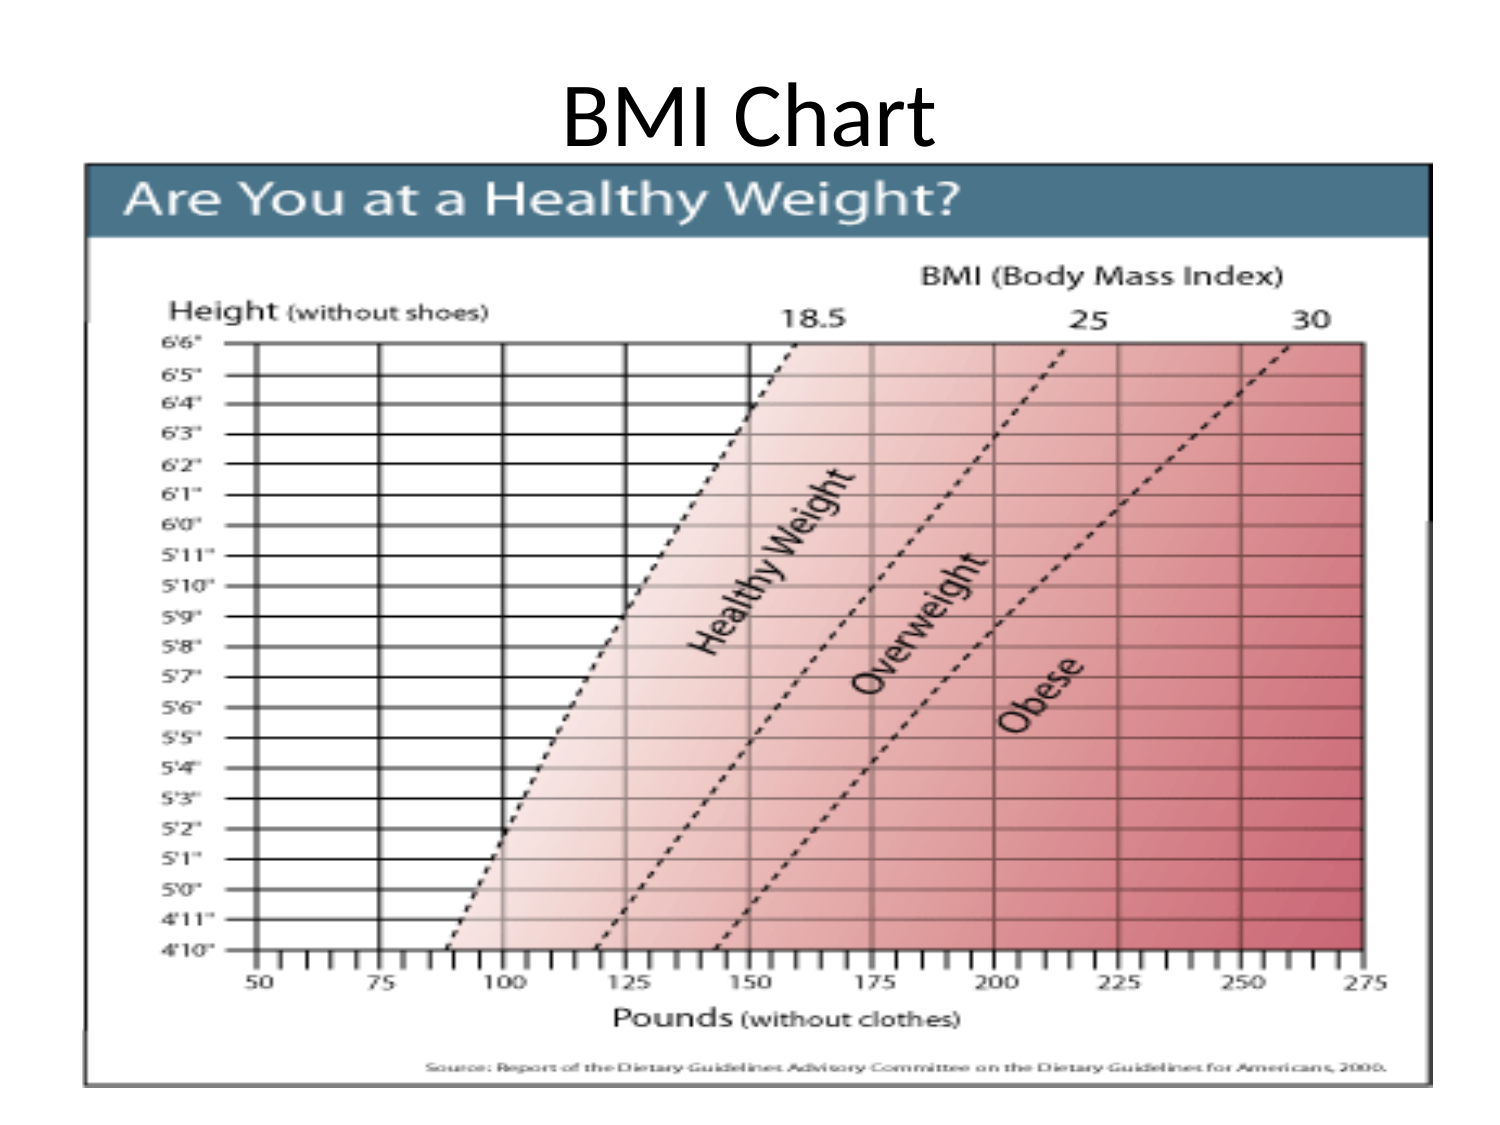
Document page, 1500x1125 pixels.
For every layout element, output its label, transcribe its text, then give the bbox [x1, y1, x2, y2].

picture [82, 162, 1433, 1088]
title BMI Chart [75, 45, 1425, 175]
